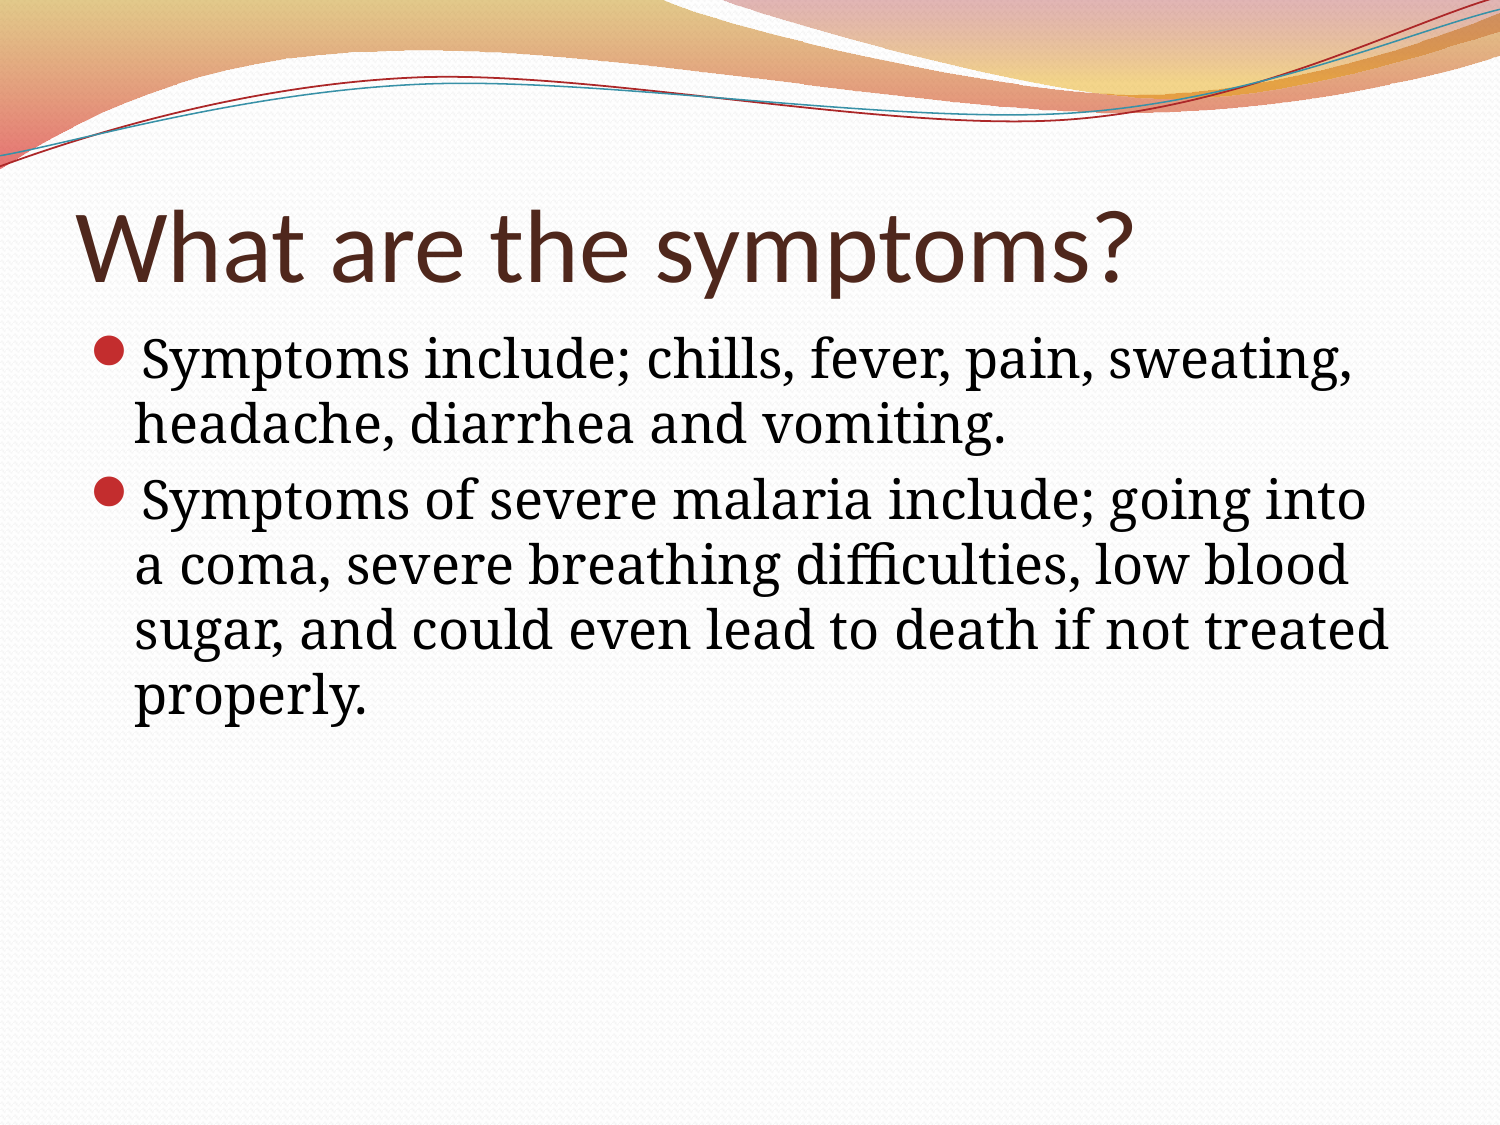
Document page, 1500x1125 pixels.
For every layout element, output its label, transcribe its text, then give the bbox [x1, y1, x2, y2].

title What are the symptoms? [75, 115, 1425, 303]
list Symptoms include; chills, fever, pain, sweating, headache, diarrhea and vomiting. Symptoms of severe malaria include; going into a coma, severe breathing difficulties, low blood sugar, and could even lead to death if not treated properly. [75, 317, 1425, 1038]
